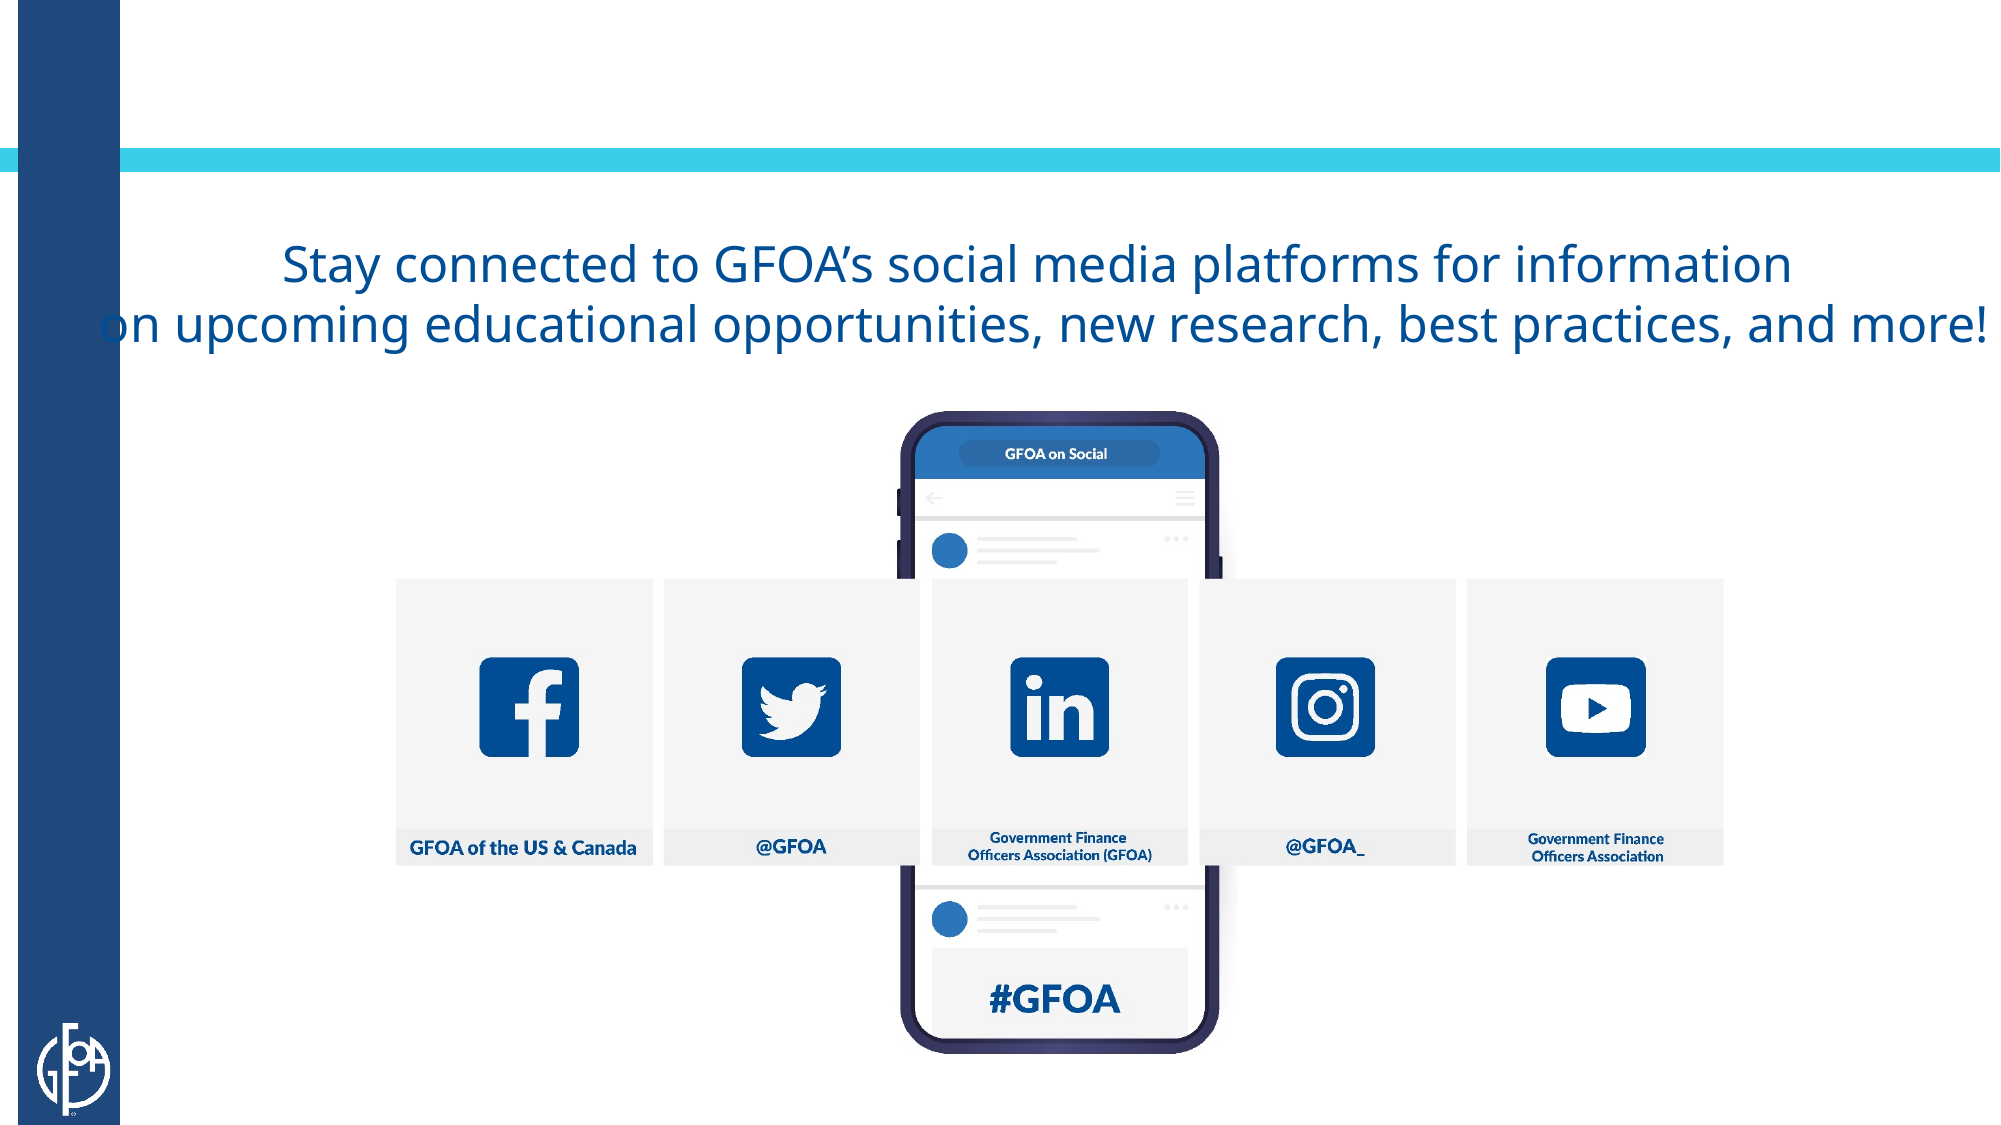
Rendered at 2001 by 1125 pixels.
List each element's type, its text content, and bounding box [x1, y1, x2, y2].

text_box Stay connected to GFOA’s social media platforms for information on upcoming educational opportunities, new research, best practices, and more! [85, 224, 2000, 360]
picture [233, 343, 1885, 1121]
